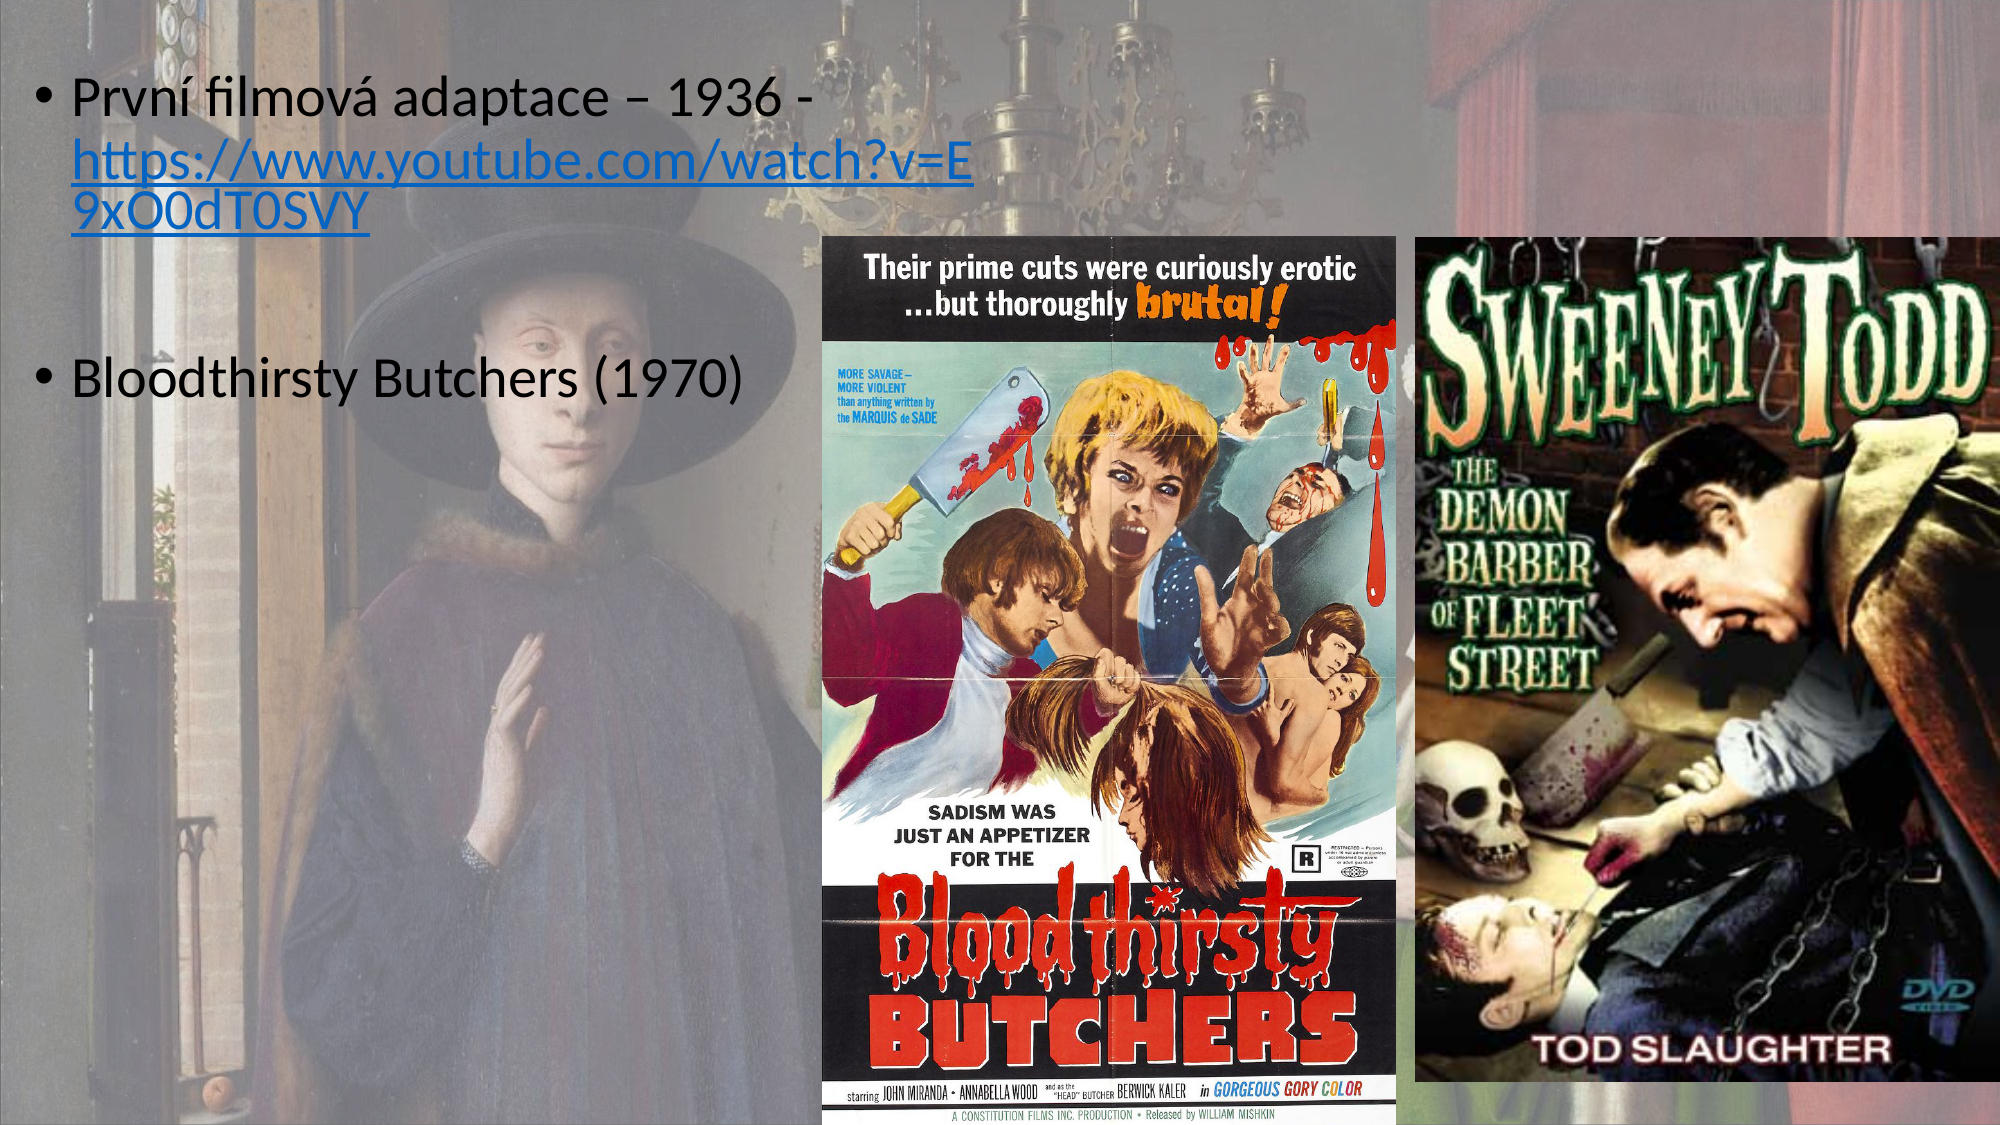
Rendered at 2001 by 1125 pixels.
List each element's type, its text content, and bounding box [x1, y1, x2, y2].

picture [1414, 237, 2000, 1082]
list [822, 236, 1396, 1125]
list První filmová adaptace – 1936 - https://www.youtube.com/watch?v=E9xO0dT0SVY Bloodthirsty Butchers (1970) [18, 58, 990, 773]
